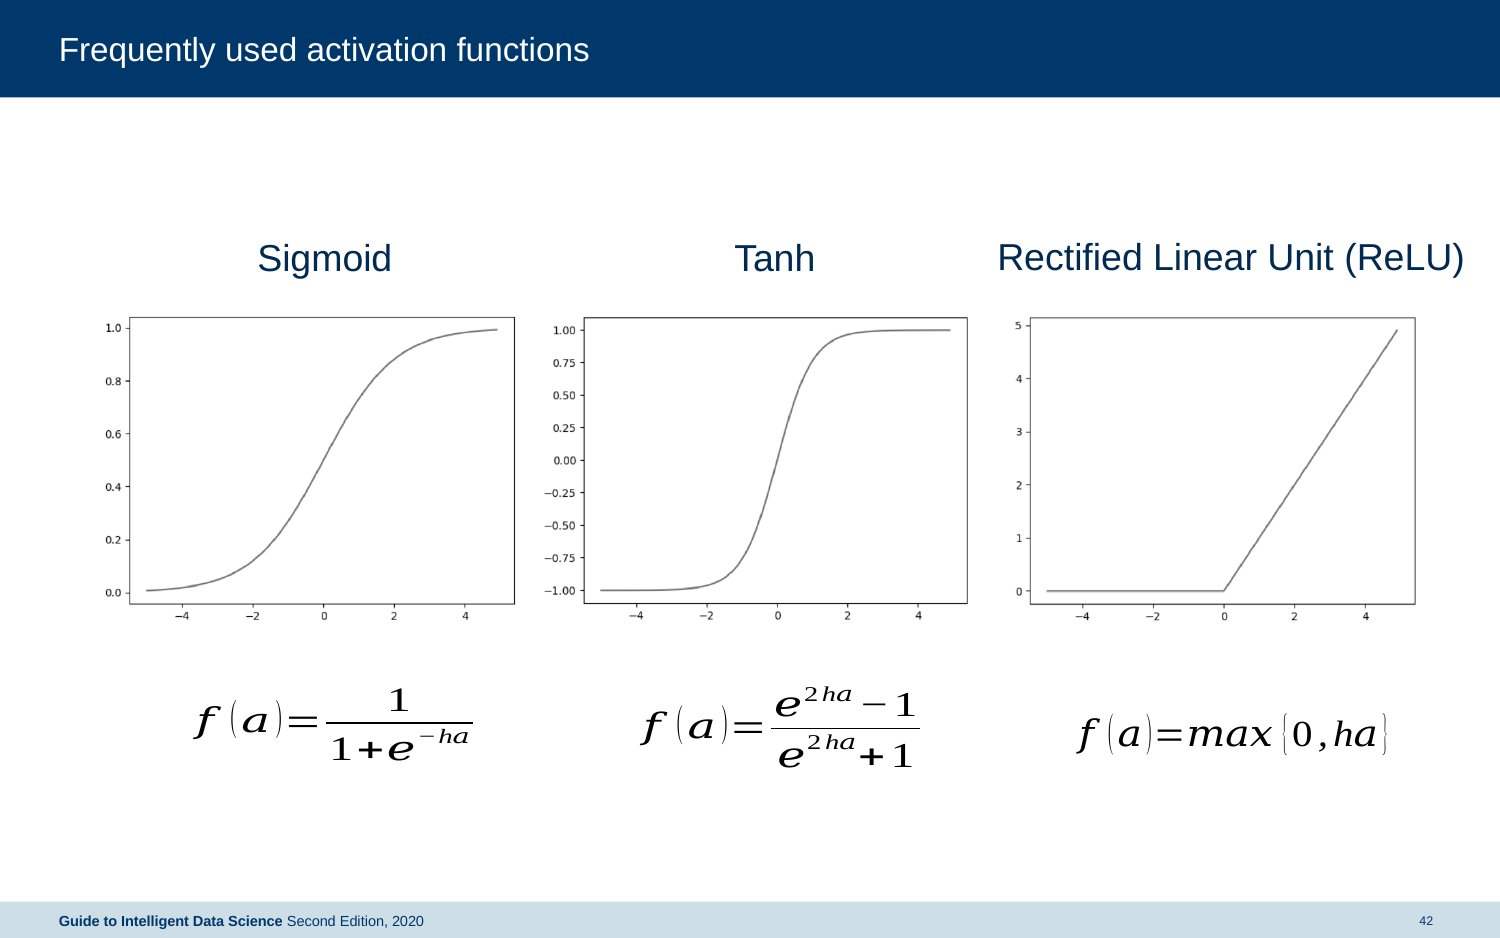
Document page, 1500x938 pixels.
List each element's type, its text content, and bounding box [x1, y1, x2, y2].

title Frequently used activation functions [58, 28, 1442, 69]
picture [84, 316, 516, 621]
text_box Tanh [624, 226, 926, 287]
picture [534, 316, 968, 621]
slide_number 42 [1411, 900, 1442, 938]
text_box Sigmoid [174, 226, 476, 287]
text_box Rectified Linear Unit (ReLU) [982, 225, 1481, 286]
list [989, 316, 1416, 621]
text_box Guide to Intelligent Data Science Second Edition, 2020 [58, 900, 717, 938]
